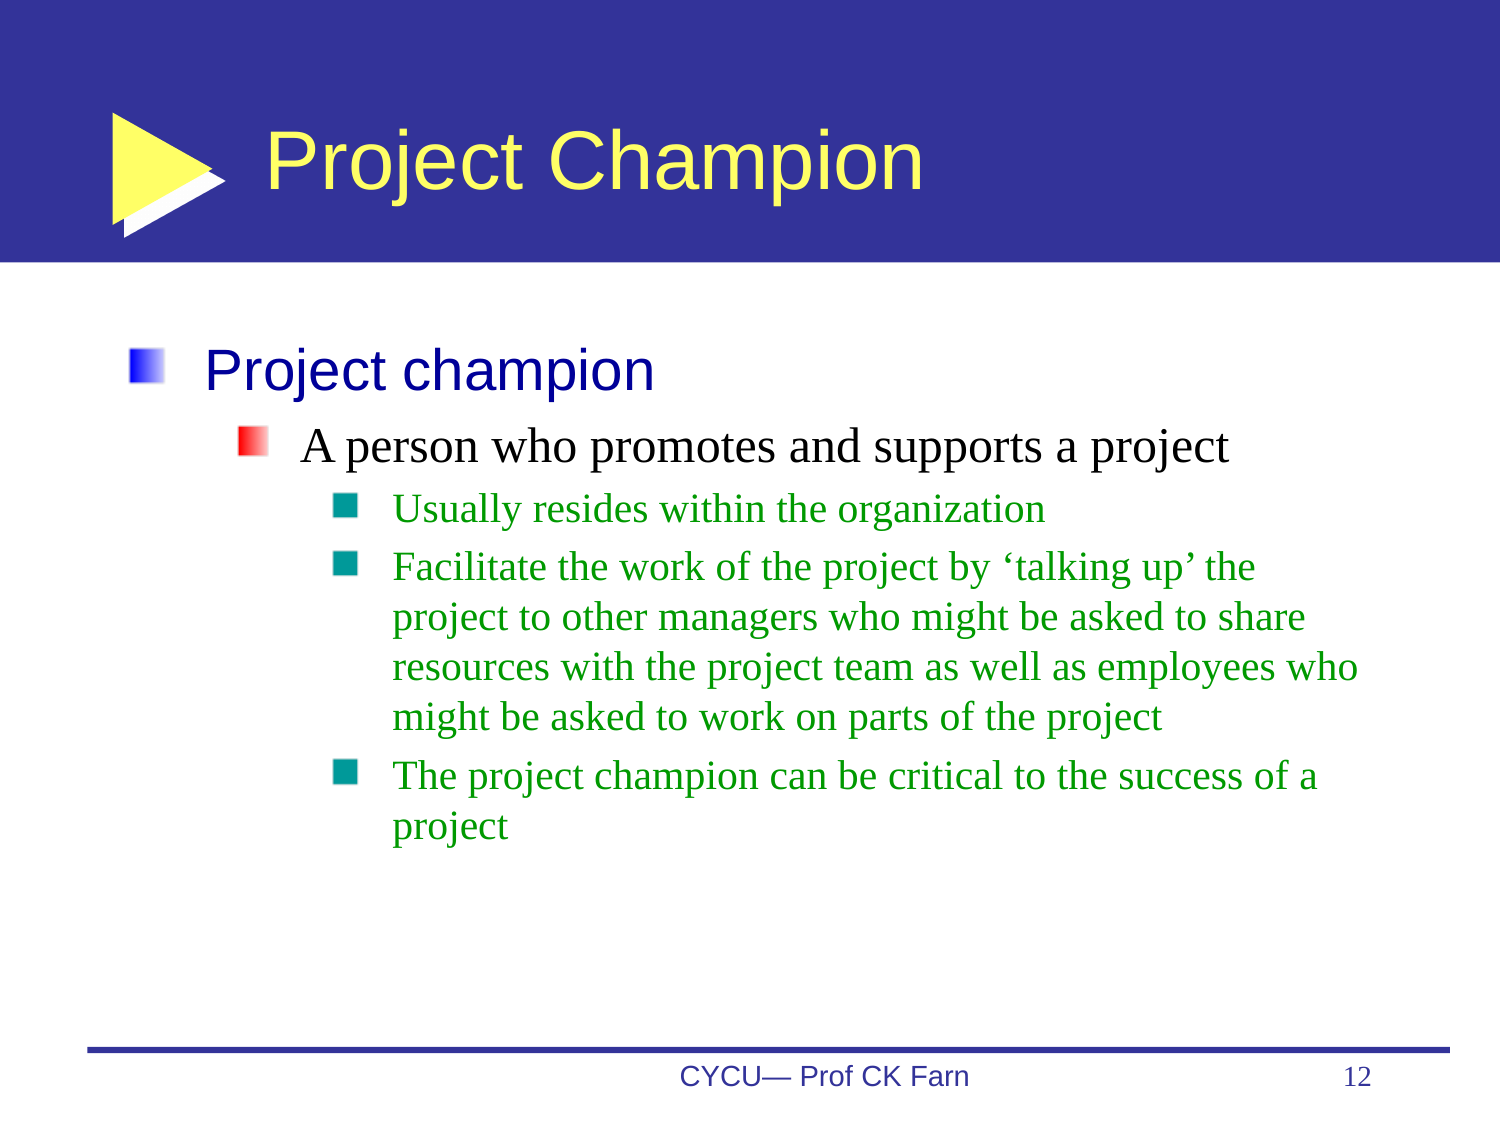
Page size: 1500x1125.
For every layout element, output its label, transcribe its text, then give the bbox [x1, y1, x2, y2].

list Project champion A person who promotes and supports a project Usually resides within the organization Facilitate the work of the project by ‘talking up’ the project to other managers who might be asked to share resources with the project team as well as employees who might be asked to work on parts of the project The project champion can be critical to the success of a project [112, 324, 1388, 1000]
picture [127, 346, 169, 388]
picture [331, 549, 361, 579]
slide_number 12 [1074, 1050, 1388, 1125]
picture [236, 424, 272, 460]
title Project Champion [249, 62, 1388, 250]
footer CYCU— Prof CK Farn [587, 1050, 1063, 1125]
picture [331, 757, 361, 788]
picture [331, 491, 361, 521]
